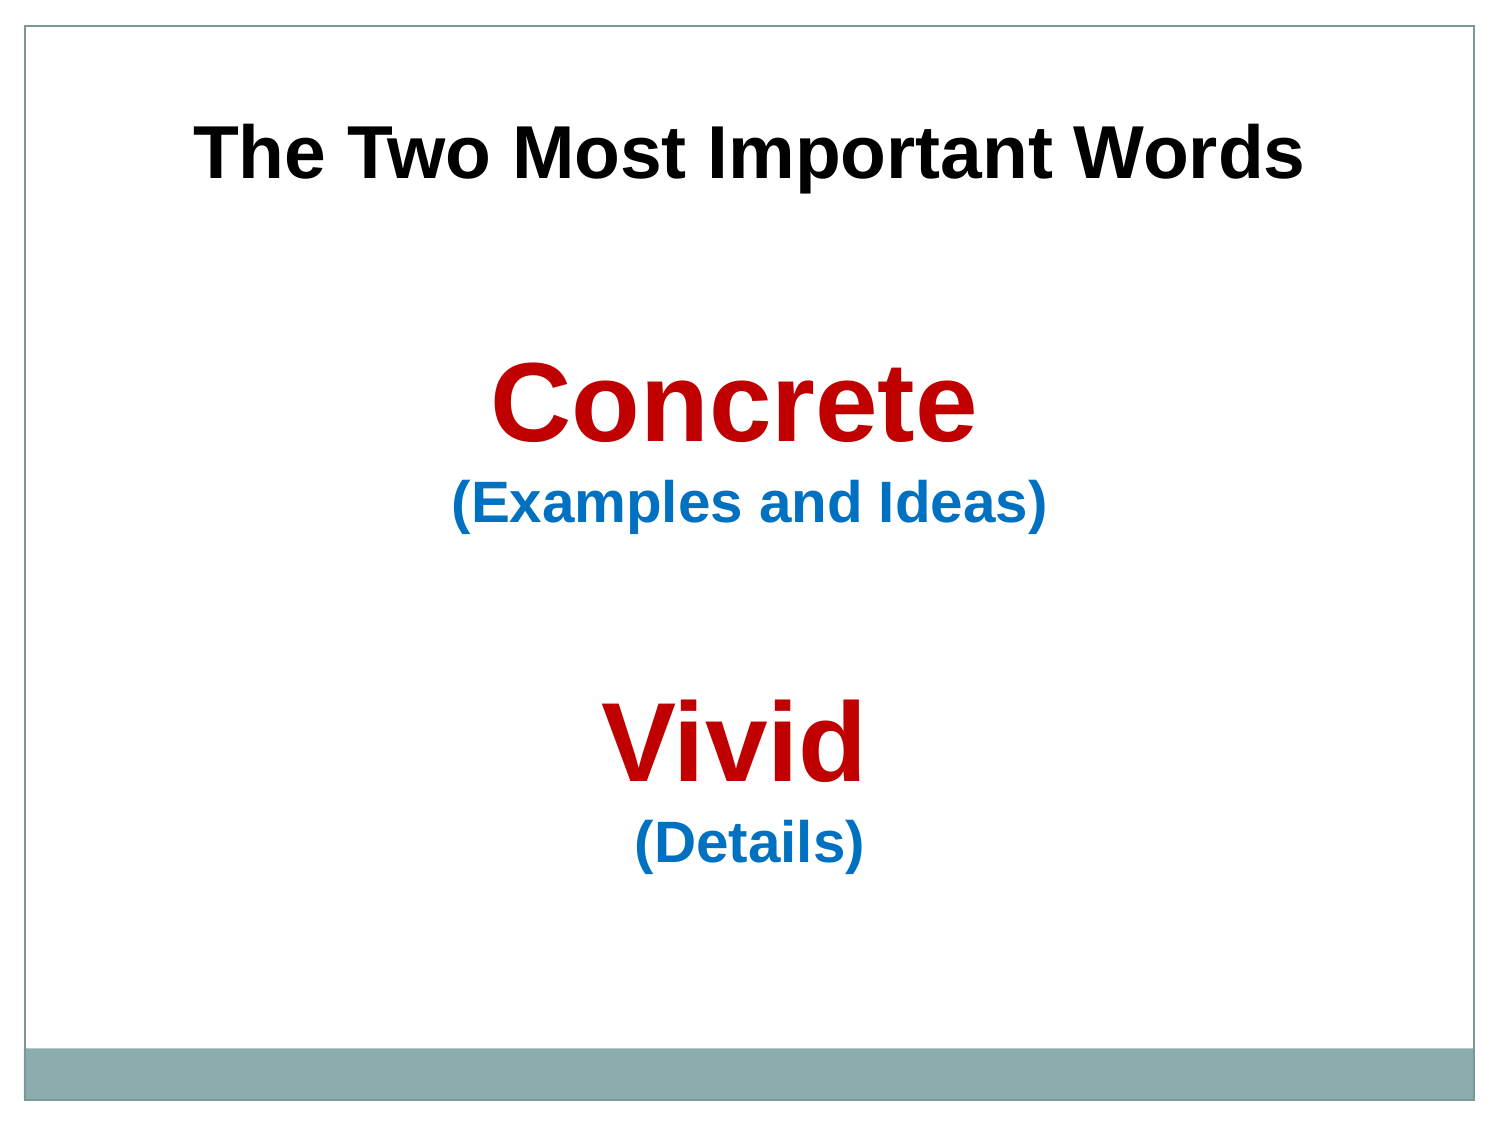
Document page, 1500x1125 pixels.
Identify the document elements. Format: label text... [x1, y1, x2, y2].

text_box The Two Most Important Words Concrete (Examples and Ideas) Vivid (Details) [62, 103, 1438, 874]
